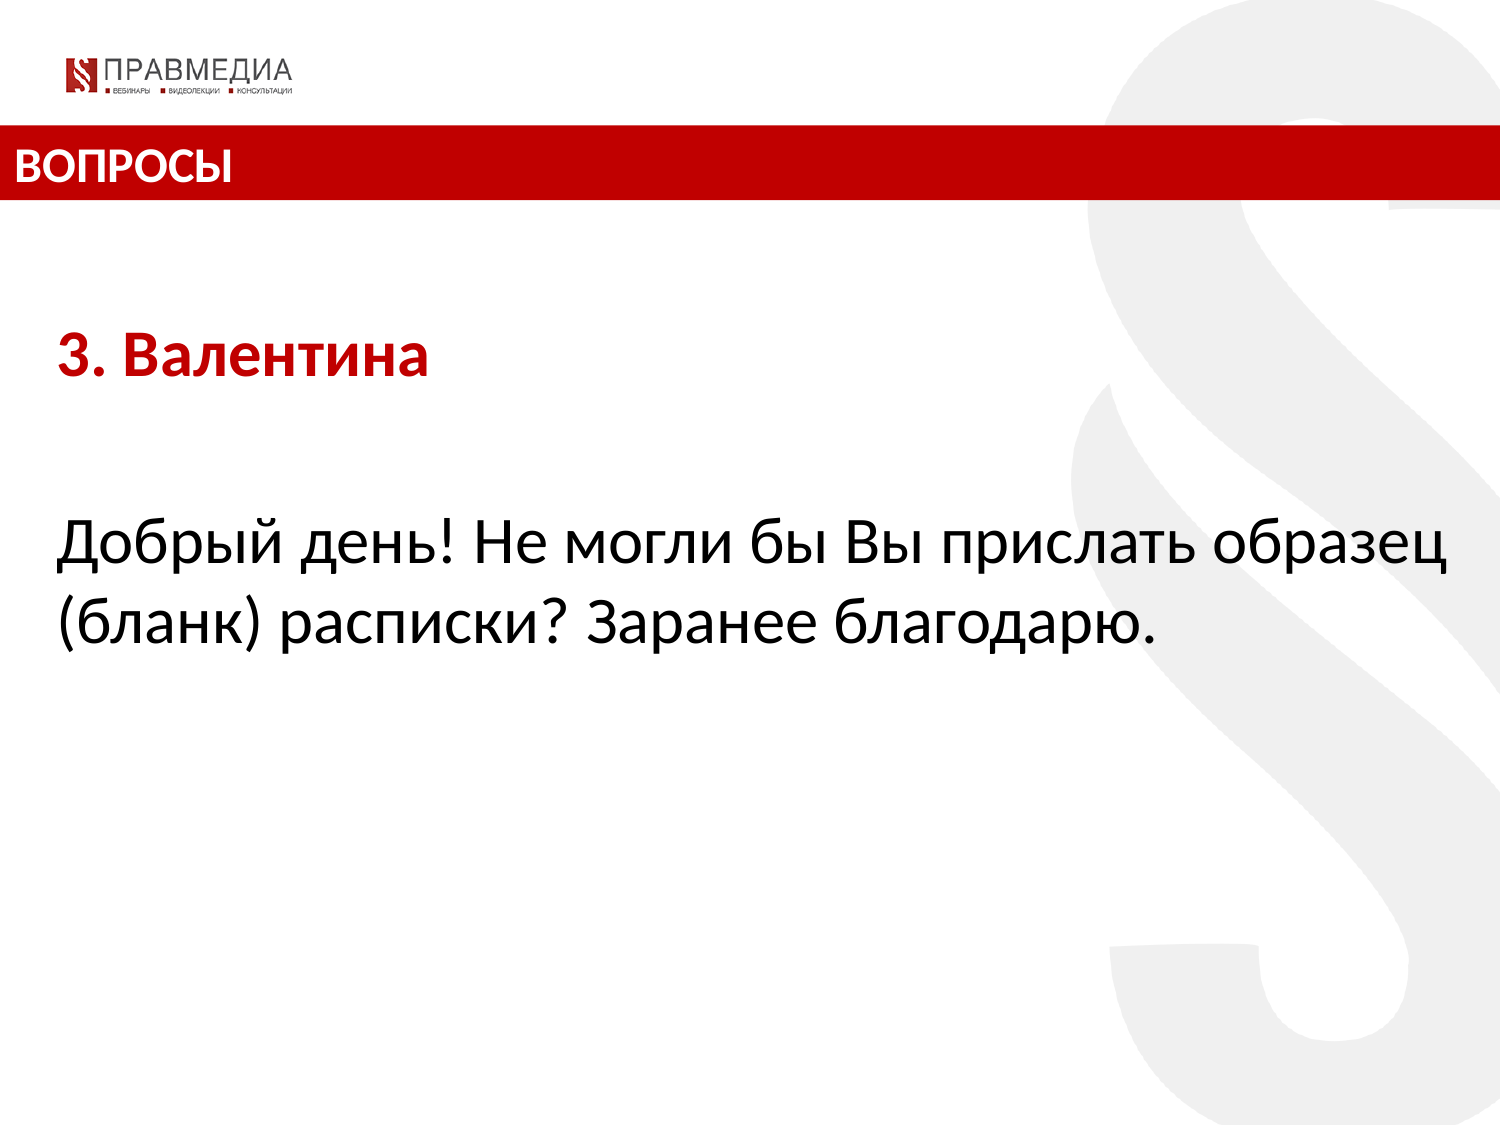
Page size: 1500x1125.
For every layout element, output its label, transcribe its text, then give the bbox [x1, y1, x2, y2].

picture [0, 0, 1500, 125]
picture [0, 201, 1500, 1125]
text_box ВОПРОСЫ [0, 125, 1500, 201]
subtitle 3. Валентина Добрый день! Не могли бы Вы прислать образец (бланк) расписки? Заранее благодарю. [41, 302, 1500, 1125]
